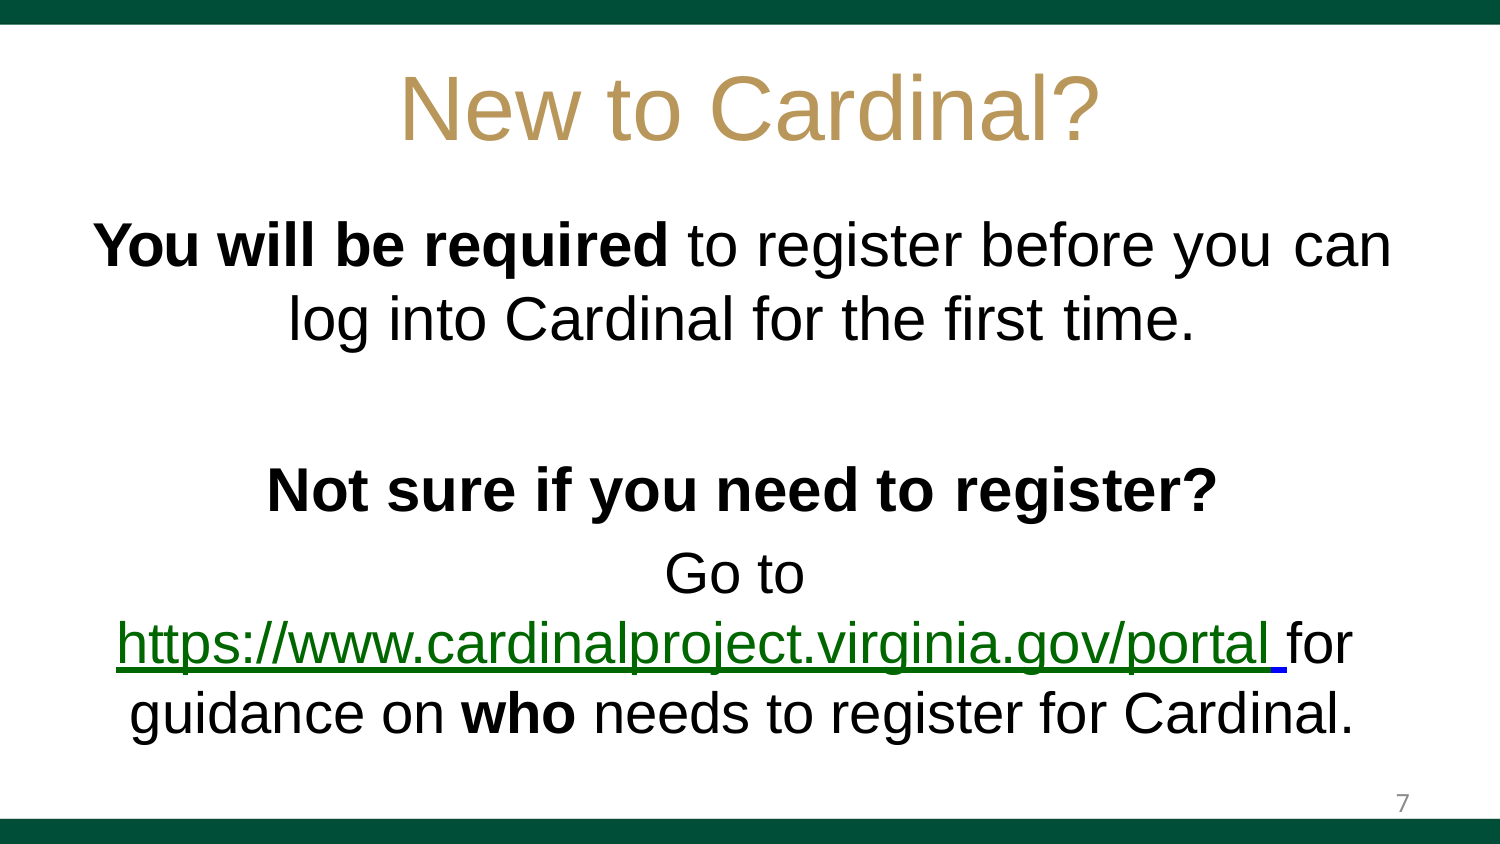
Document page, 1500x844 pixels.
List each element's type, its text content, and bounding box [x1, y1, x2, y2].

picture [0, 0, 1500, 844]
slide_number 7 [1074, 782, 1425, 827]
title New to Cardinal? [75, 33, 1425, 175]
list You will be required to register before you can log into Cardinal for the first time. Not sure if you need to register? Go to https://www.cardinalproject.virginia.gov/portal for guidance on who needs to register for Cardinal. [75, 196, 1425, 754]
